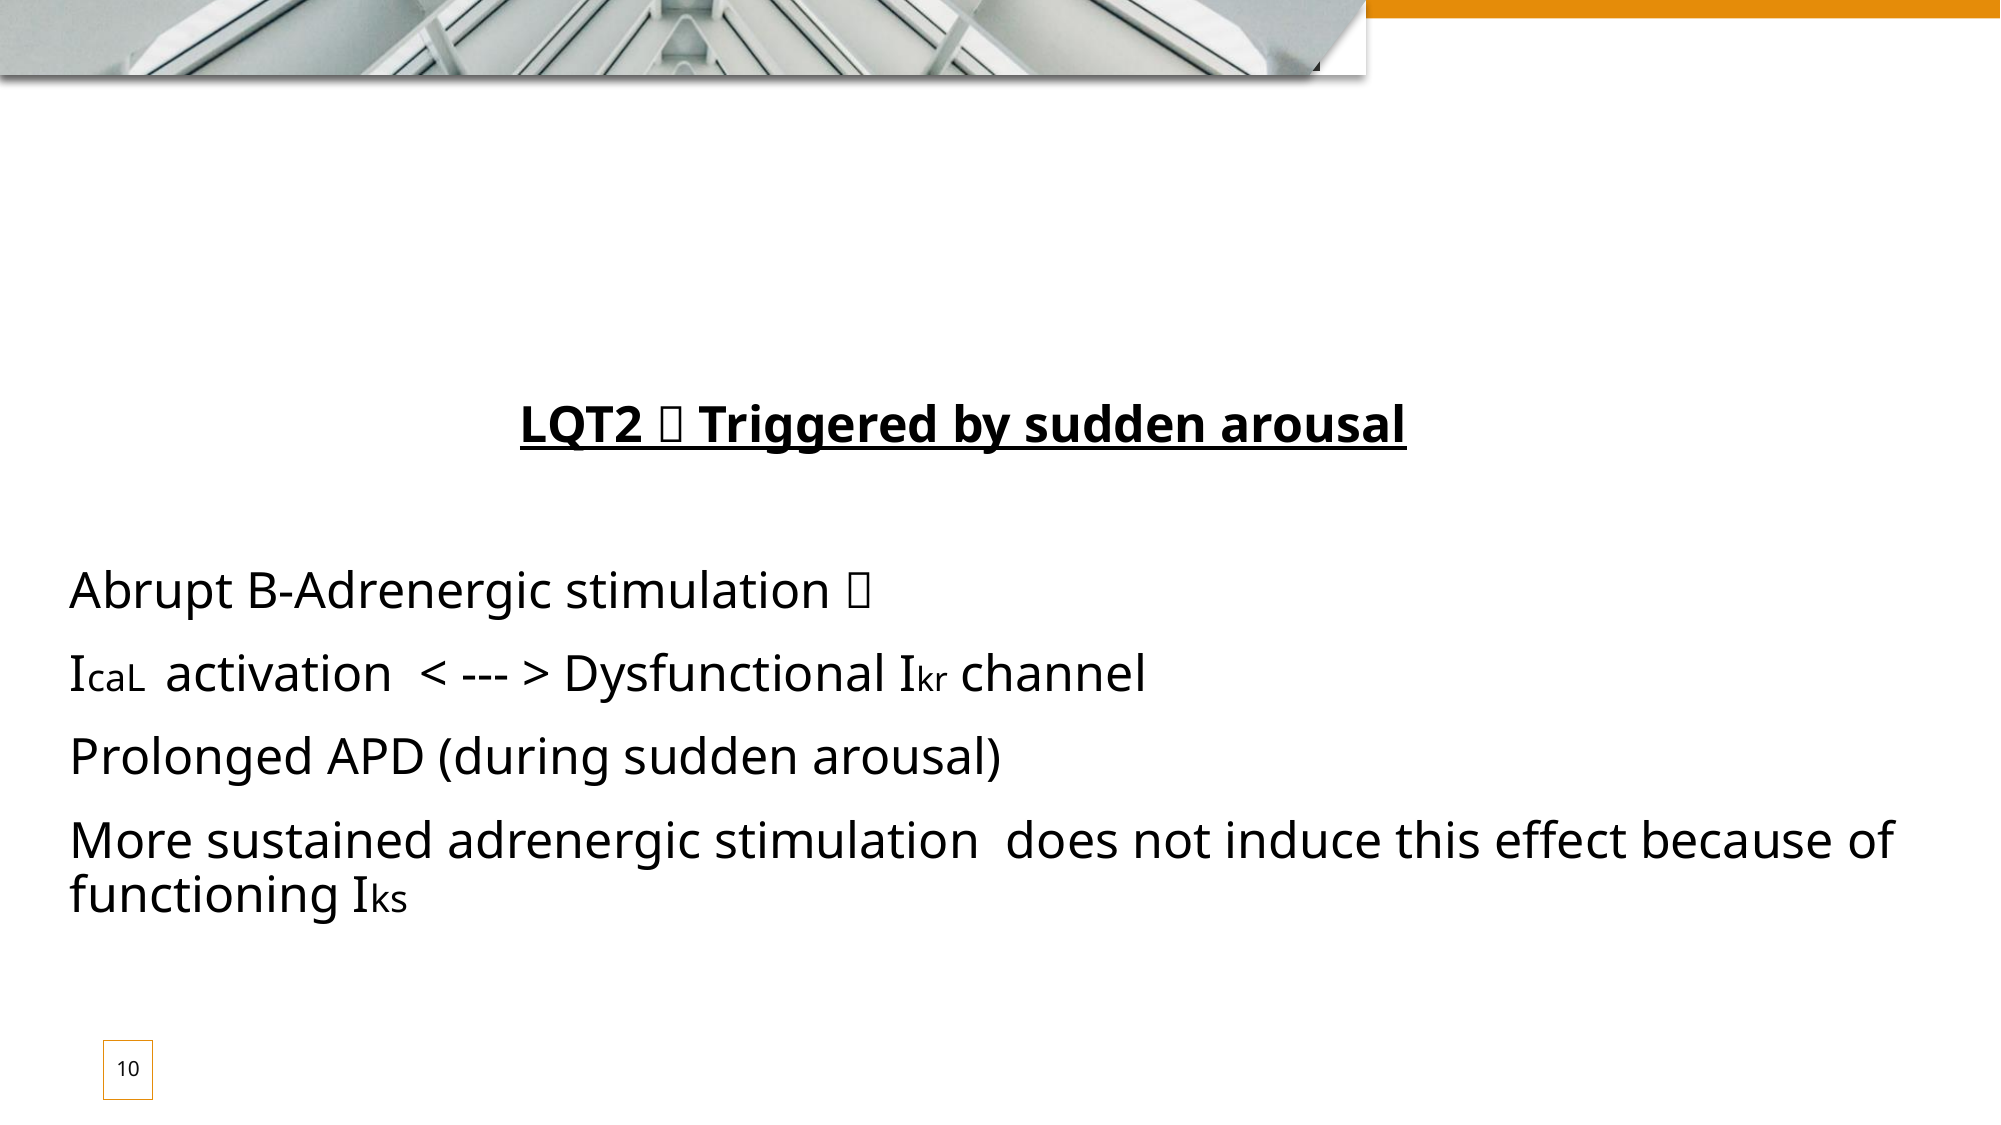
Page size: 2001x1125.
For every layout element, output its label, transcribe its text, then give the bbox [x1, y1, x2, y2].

picture [0, 0, 1367, 76]
list LQT2  Triggered by sudden arousal Abrupt B-Adrenergic stimulation  IcaL activation < --- > Dysfunctional Ikr channel Prolonged APD (during sudden arousal) More sustained adrenergic stimulation does not induce this effect because of functioning Iks [55, 302, 1987, 1125]
